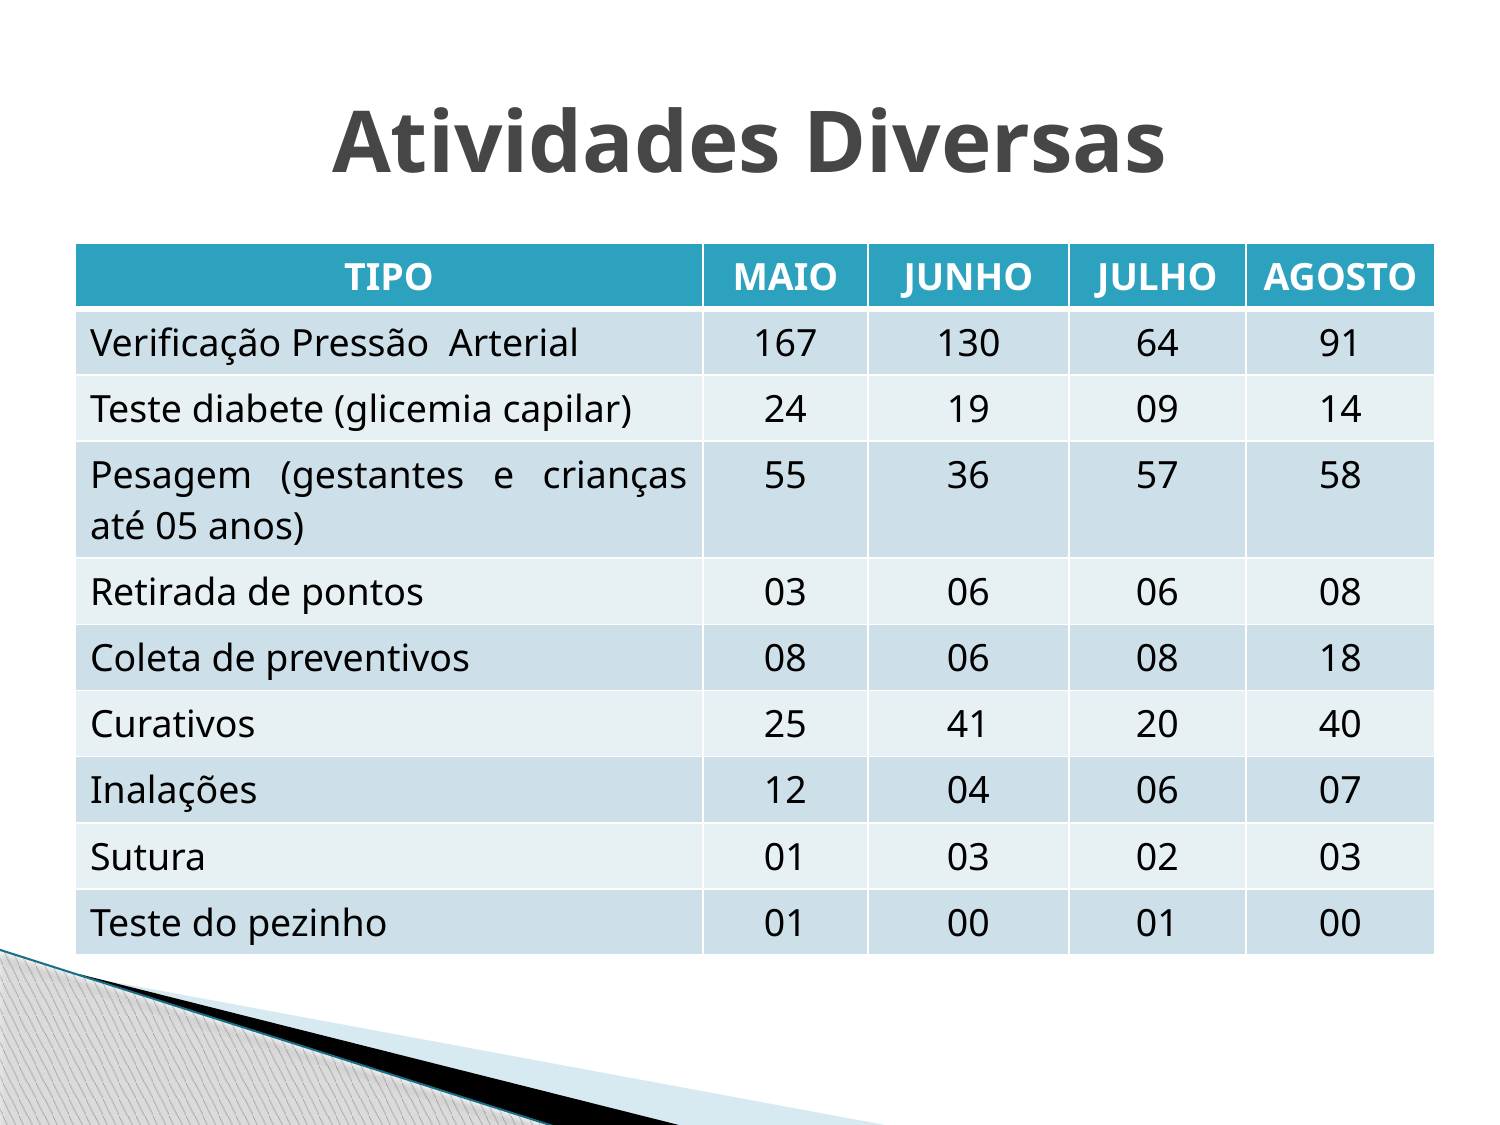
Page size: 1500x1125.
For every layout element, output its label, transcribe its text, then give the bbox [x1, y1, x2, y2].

table_cell 12 [704, 757, 867, 822]
table_cell 06 [869, 559, 1068, 624]
table_cell 06 [1070, 757, 1245, 822]
table_cell 09 [1070, 376, 1245, 440]
table_cell 18 [1247, 625, 1434, 690]
table_cell 06 [1070, 559, 1245, 624]
table_cell 01 [704, 890, 867, 954]
table_cell Verificação Pressão Arterial [76, 312, 702, 374]
table_cell Teste diabete (glicemia capilar) [76, 376, 702, 440]
table_cell 03 [869, 824, 1068, 888]
table_cell Pesagem (gestantes e crianças até 05 anos) [76, 442, 702, 557]
table_cell Coleta de preventivos [76, 625, 702, 690]
table_cell 25 [704, 691, 867, 756]
table_cell 08 [1070, 625, 1245, 690]
table_header TIPO [76, 244, 702, 306]
table_cell 01 [1070, 890, 1245, 954]
table_cell 01 [704, 824, 867, 888]
table_cell 20 [1070, 691, 1245, 756]
table_cell 03 [1247, 824, 1434, 888]
table_cell 130 [869, 312, 1068, 374]
table_cell 08 [1247, 559, 1434, 624]
table_cell 19 [869, 376, 1068, 440]
table_cell 03 [704, 559, 867, 624]
table_cell 40 [1247, 691, 1434, 756]
table_header JULHO [1070, 244, 1245, 306]
table_cell 24 [704, 376, 867, 440]
table_cell 64 [1070, 312, 1245, 374]
table_cell 04 [869, 757, 1068, 822]
table_cell Curativos [76, 691, 702, 756]
table_cell 58 [1247, 442, 1434, 557]
table_cell 91 [1247, 312, 1434, 374]
table_cell 41 [869, 691, 1068, 756]
table_cell 08 [704, 625, 867, 690]
table_header JUNHO [869, 244, 1068, 306]
table_cell 00 [869, 890, 1068, 954]
table_cell 57 [1070, 442, 1245, 557]
table_cell 14 [1247, 376, 1434, 440]
table_cell 55 [704, 442, 867, 557]
table_header MAIO [704, 244, 867, 306]
table_cell 07 [1247, 757, 1434, 822]
table_cell 00 [1247, 890, 1434, 954]
table_cell Inalações [76, 757, 702, 822]
table_cell 02 [1070, 824, 1245, 888]
title Atividades Diversas [75, 45, 1425, 233]
table_cell 06 [869, 625, 1068, 690]
table_cell Teste do pezinho [76, 890, 702, 954]
table_cell Retirada de pontos [76, 559, 702, 624]
table_cell 36 [869, 442, 1068, 557]
table_cell 167 [704, 312, 867, 374]
table_cell Sutura [76, 824, 702, 888]
table_header AGOSTO [1247, 244, 1434, 306]
